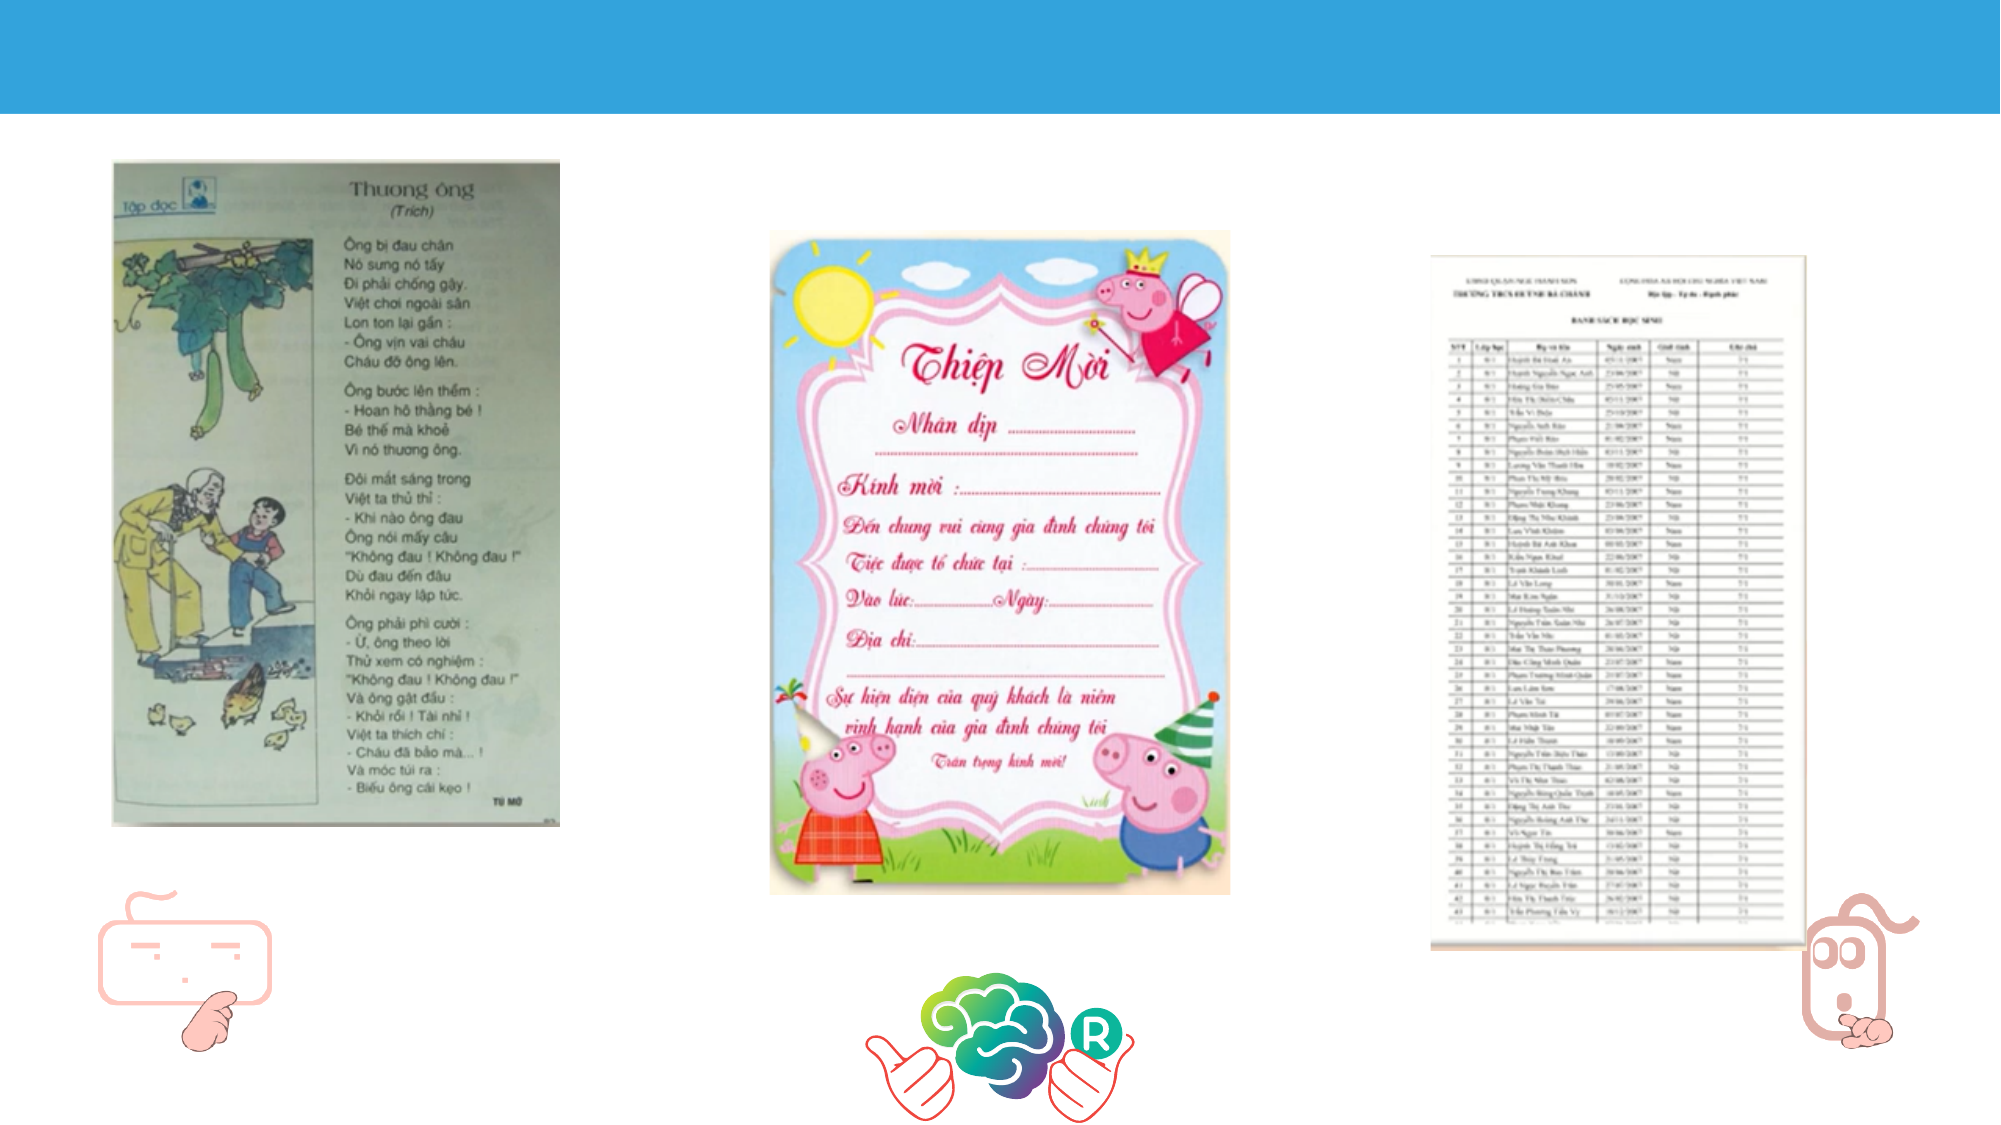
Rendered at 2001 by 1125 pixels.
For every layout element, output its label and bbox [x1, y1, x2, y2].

text_box [769, 229, 1231, 895]
text_box [111, 159, 561, 827]
text_box [1430, 254, 1808, 951]
